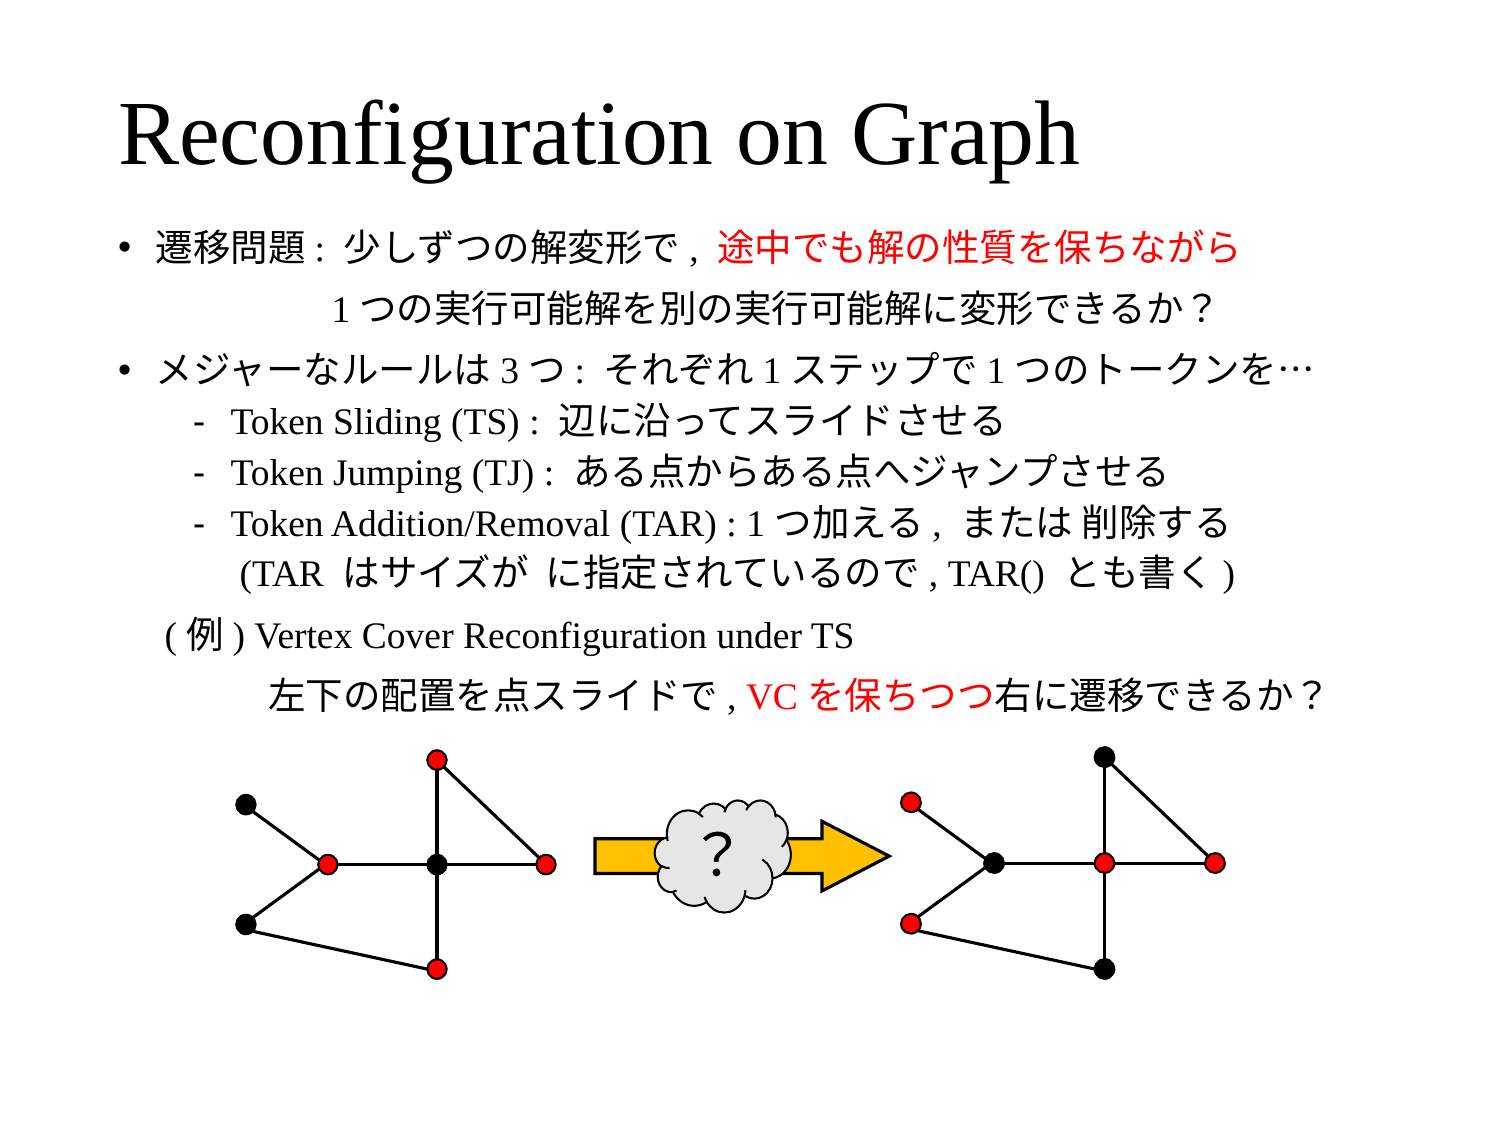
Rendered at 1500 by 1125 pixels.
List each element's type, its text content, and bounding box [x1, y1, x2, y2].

text_box ？ [653, 799, 792, 914]
text_box [784, 819, 892, 893]
title Reconfiguration on Graph [103, 59, 1397, 211]
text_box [901, 747, 1225, 979]
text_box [236, 750, 556, 979]
text_box [593, 837, 662, 875]
